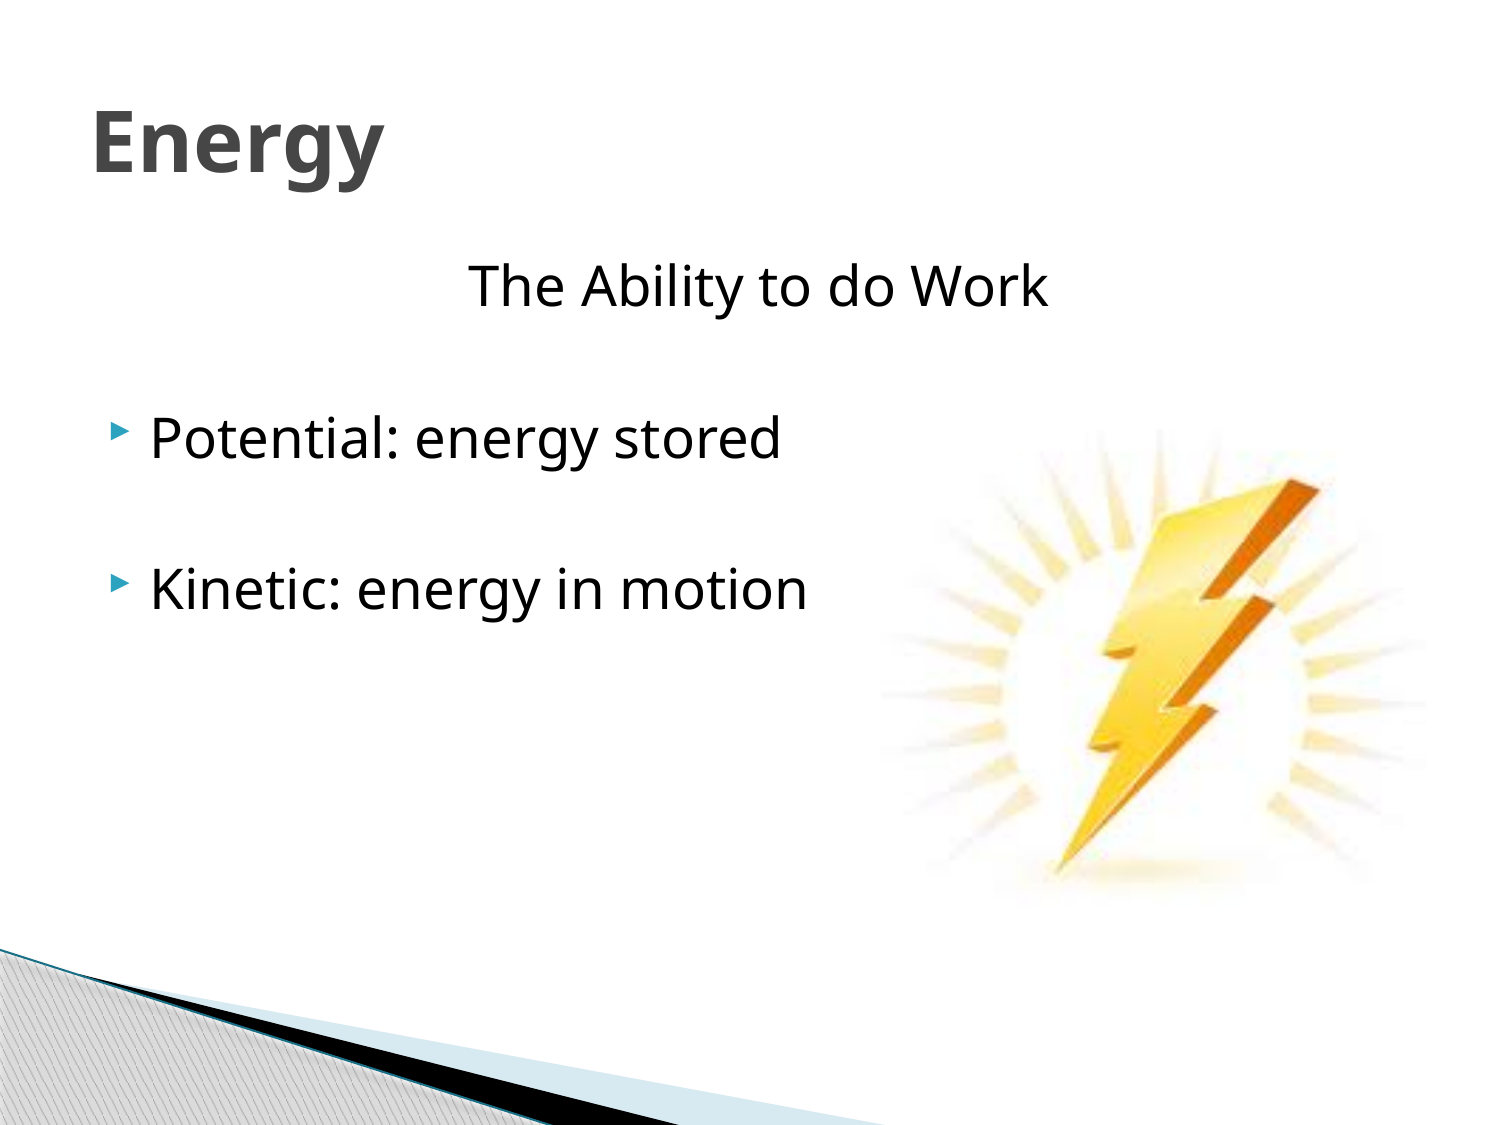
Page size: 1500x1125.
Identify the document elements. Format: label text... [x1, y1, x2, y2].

title Energy [75, 45, 1425, 233]
picture [837, 362, 1476, 1001]
list The Ability to do Work Potential: energy stored Kinetic: energy in motion [75, 243, 1425, 986]
